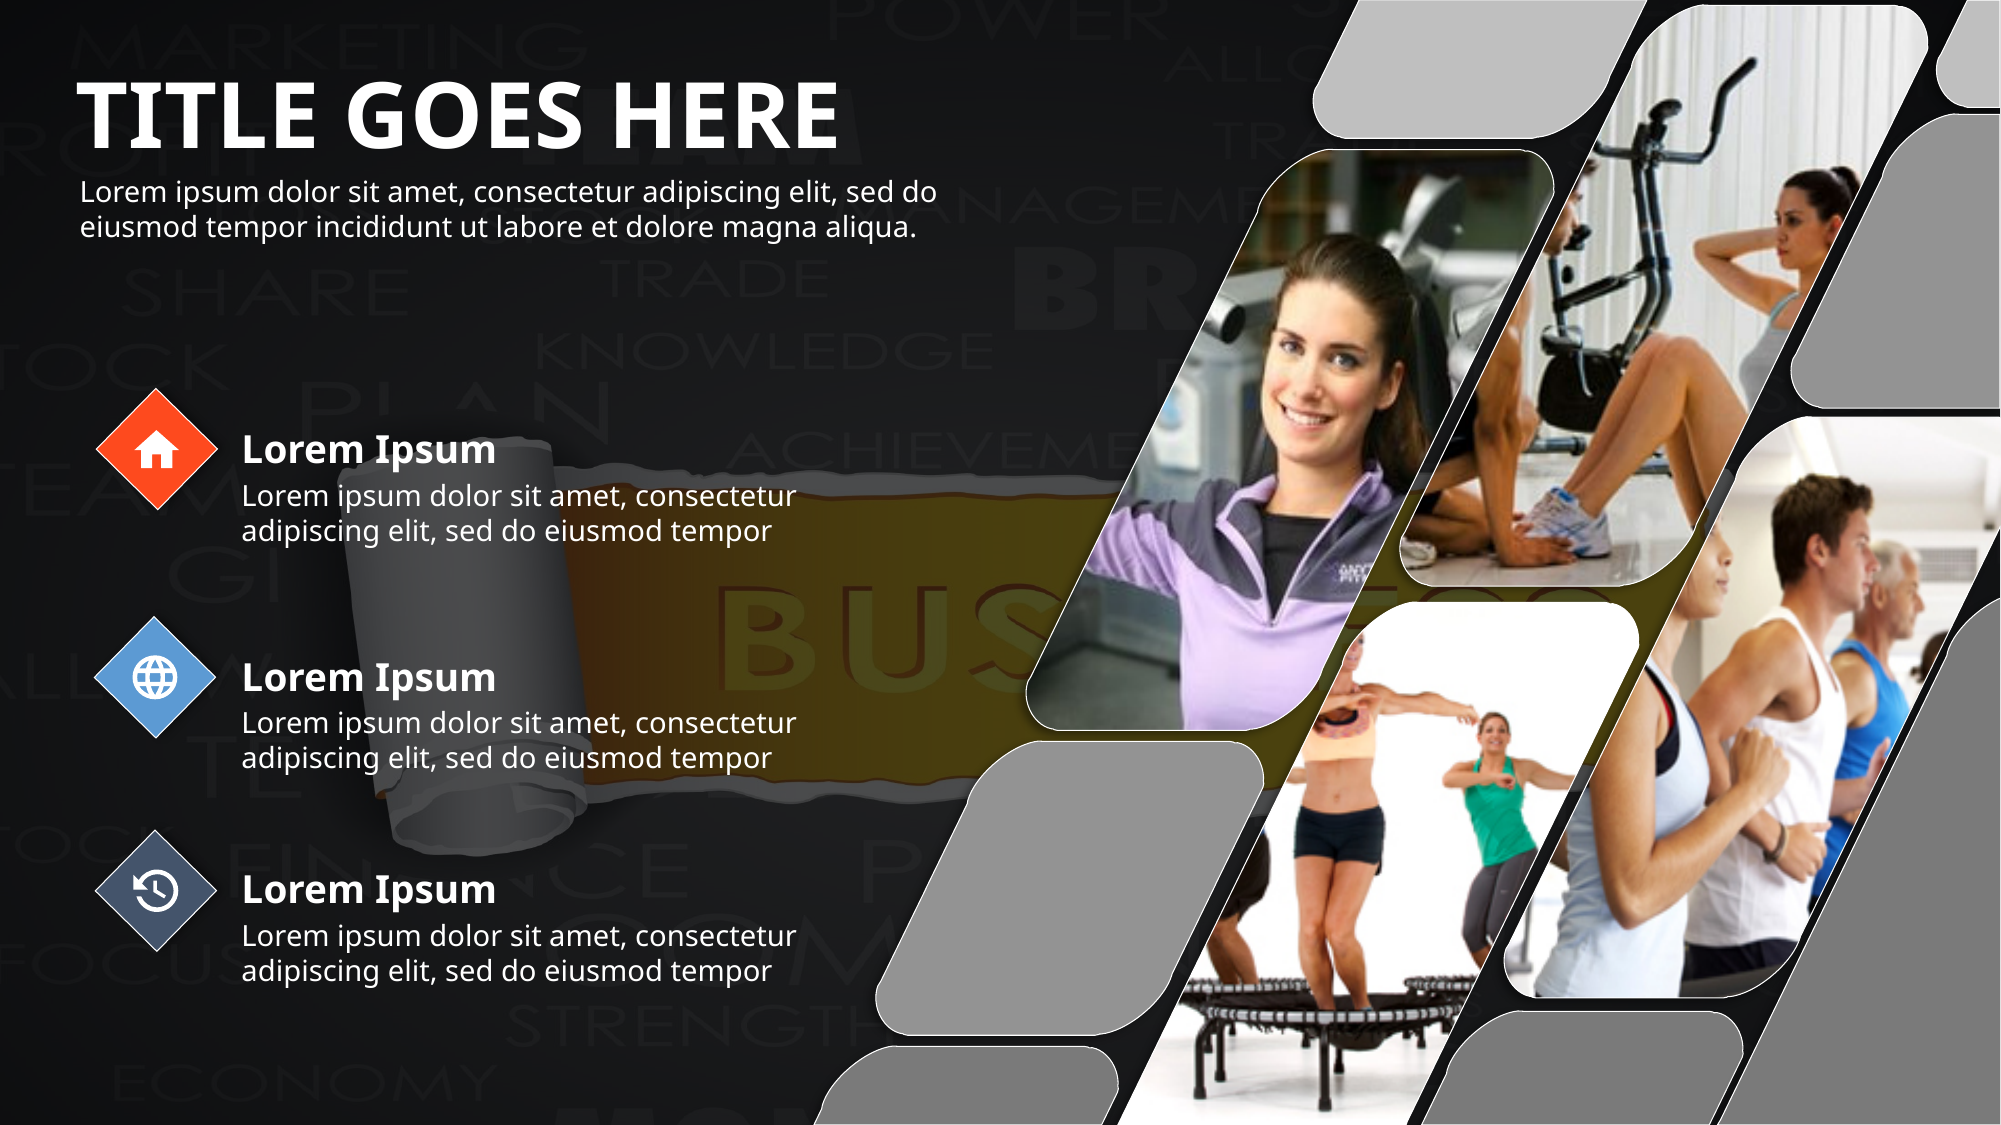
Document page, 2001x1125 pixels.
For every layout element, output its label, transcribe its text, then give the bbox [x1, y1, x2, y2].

text_box [92, 615, 218, 740]
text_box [60, 49, 813, 252]
text_box [94, 387, 219, 512]
text_box [134, 430, 180, 469]
text_box Lorem Ipsum Lorem ipsum dolor sit amet, consectetur adipiscing elit, sed do eiusmod tempor [231, 420, 813, 553]
text_box [93, 828, 218, 953]
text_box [813, 0, 2000, 1125]
text_box Lorem Ipsum Lorem ipsum dolor sit amet, consectetur adipiscing elit, sed do eiusmod tempor [231, 647, 813, 780]
text_box [133, 869, 179, 912]
text_box Lorem Ipsum Lorem ipsum dolor sit amet, consectetur adipiscing elit, sed do eiusmod tempor [231, 859, 813, 993]
text_box [132, 655, 178, 700]
